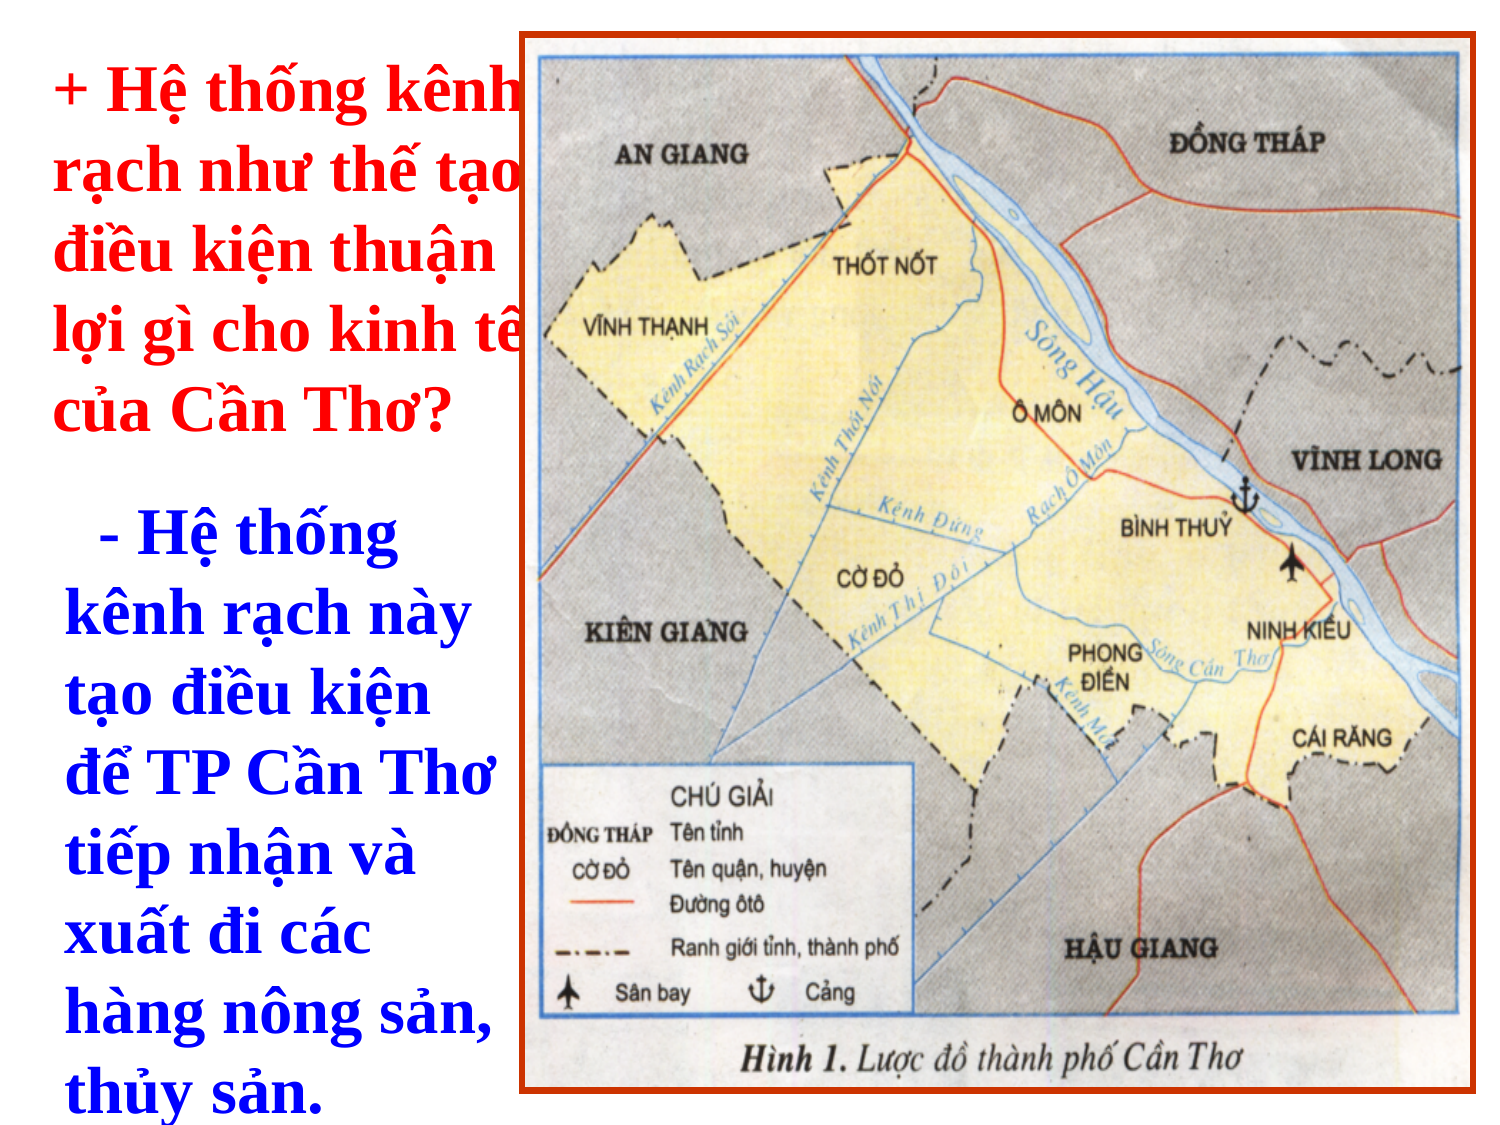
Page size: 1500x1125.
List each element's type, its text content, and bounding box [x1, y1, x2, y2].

picture [524, 37, 1470, 1088]
text_box + Hệ thống kênh rạch như thế tạo điều kiện thuận lợi gì cho kinh tế của Cần Thơ? [37, 37, 519, 452]
text_box - Hệ thống kênh rạch này tạo điều kiện để TP Cần Thơ tiếp nhận và xuất đi các hàng nông sản, thủy sản. [50, 480, 525, 1125]
